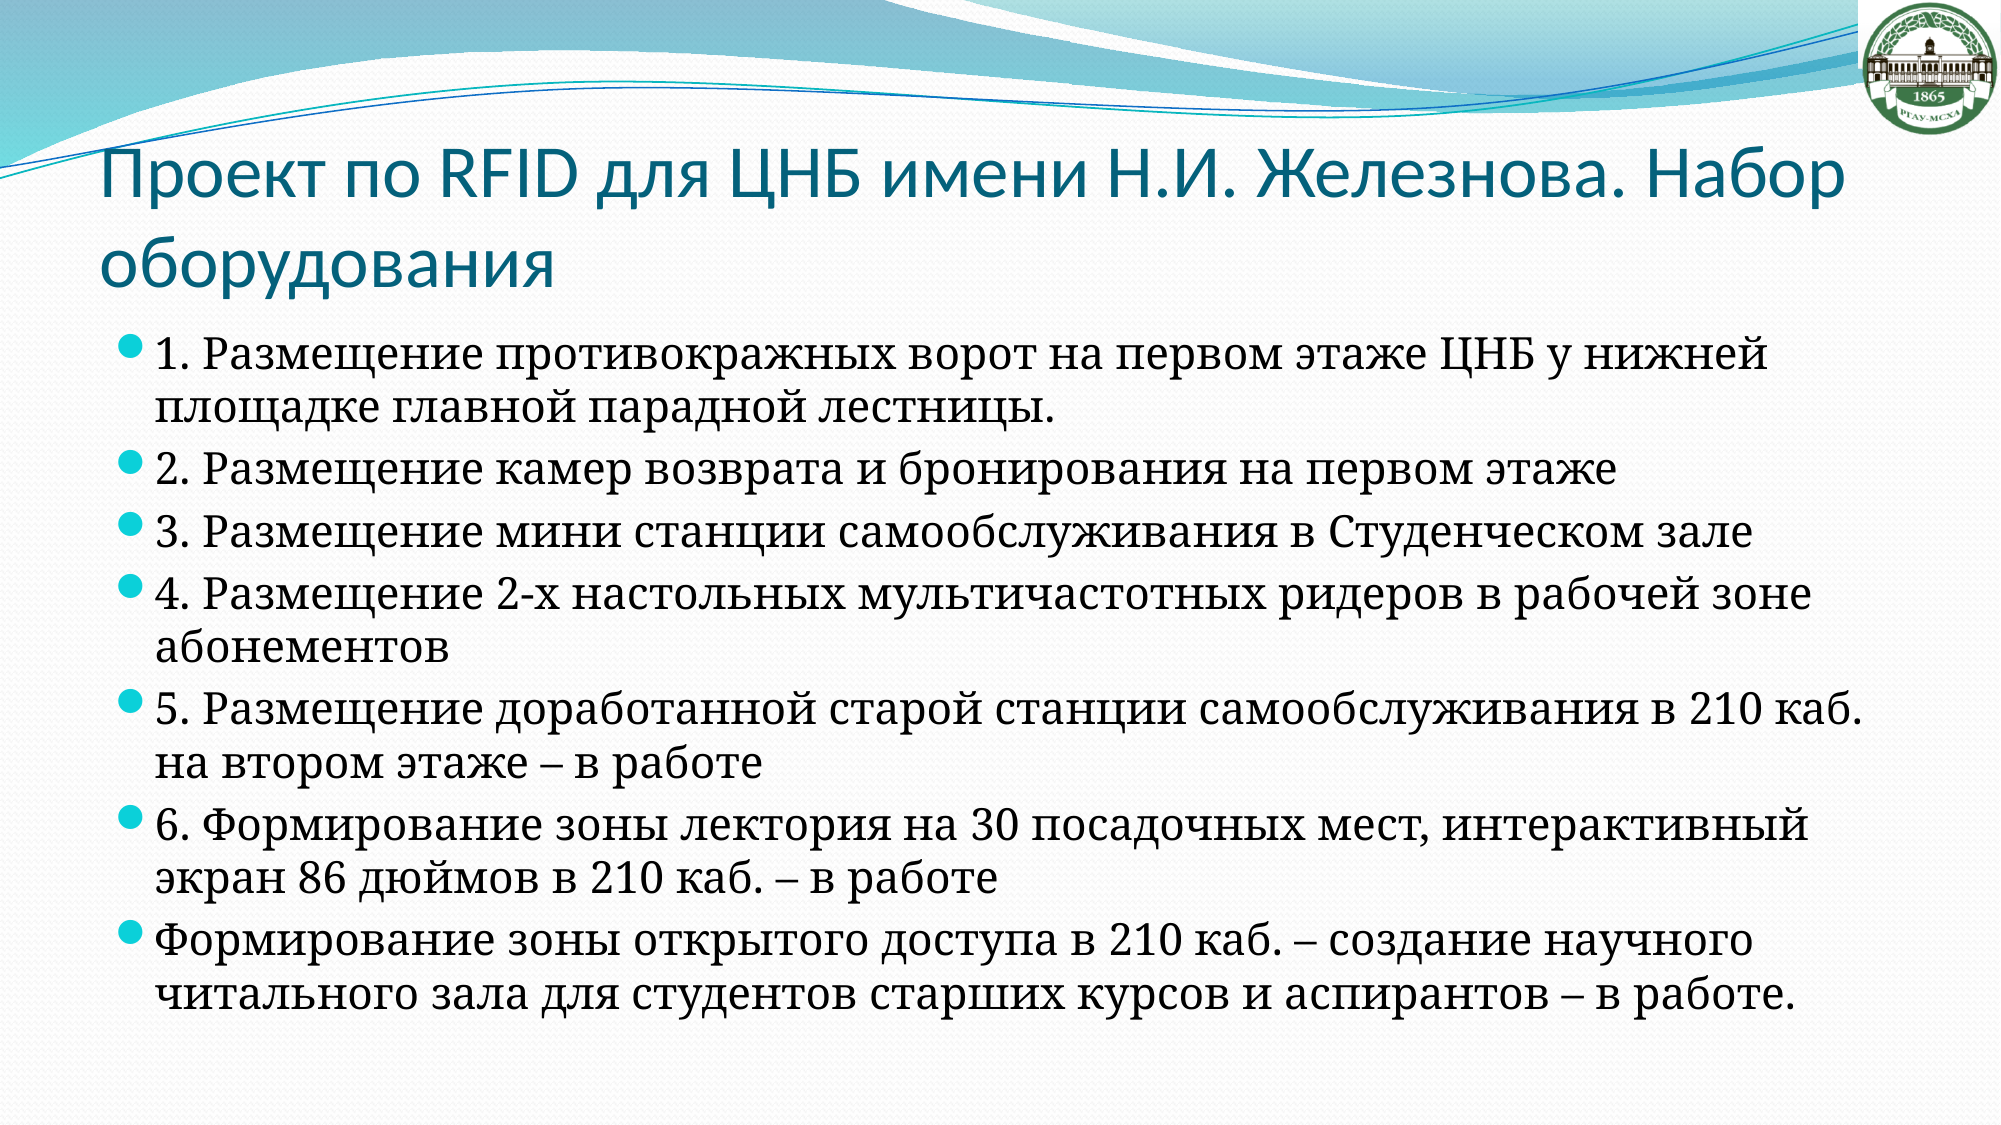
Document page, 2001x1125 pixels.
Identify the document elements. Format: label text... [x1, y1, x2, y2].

picture [1858, 0, 2000, 135]
title Проект по RFID для ЦНБ имени Н.И. Железнова. Набор оборудования [99, 115, 1900, 303]
list 1. Размещение противокражных ворот на первом этаже ЦНБ у нижней площадке главной парадной лестницы. 2. Размещение камер возврата и бронирования на первом этаже 3. Размещение мини станции самообслуживания в Студенческом зале 4. Размещение 2-х настольных мультичастотных ридеров в рабочей зоне абонементов 5. Размещение доработанной старой станции самообслуживания в 210 каб. на втором этаже – в работе 6. Формирование зоны лектория на 30 посадочных мест, интерактивный экран 86 дюймов в 210 каб. – в работе Формирование зоны открытого доступа в 210 каб. – создание научного читального зала для студентов старших курсов и аспирантов – в работе. [99, 317, 1900, 1038]
